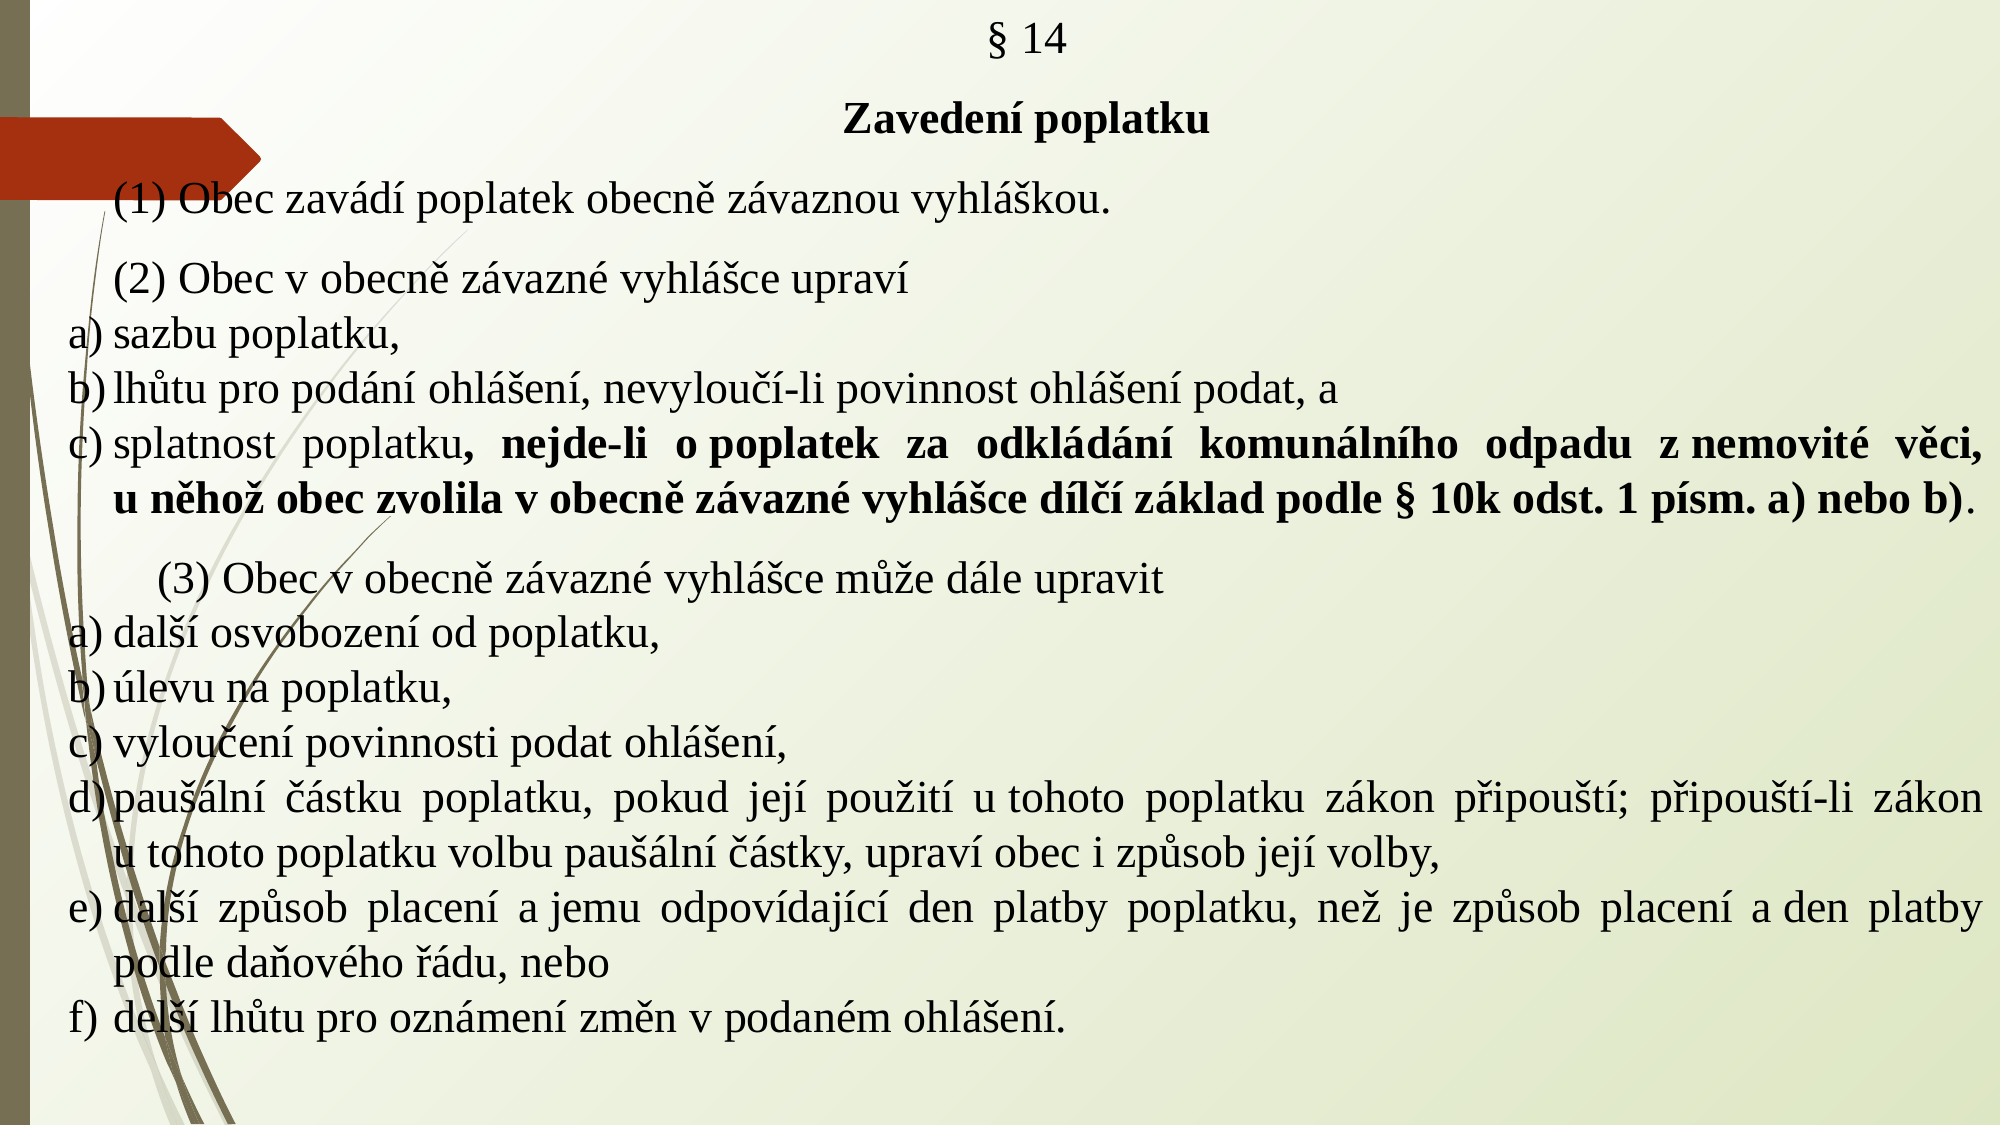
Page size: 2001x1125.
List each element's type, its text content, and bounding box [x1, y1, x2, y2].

text_box § 14 Zavedení poplatku (1) Obec zavádí poplatek obecně závaznou vyhláškou. (2) Obec v obecně závazné vyhlášce upraví a) sazbu poplatku, b) lhůtu pro podání ohlášení, nevyloučí-li povinnost ohlášení podat, a c) splatnost poplatku, nejde-li o poplatek za odkládání komunálního odpadu z nemovité věci, u něhož obec zvolila v obecně závazné vyhlášce dílčí základ podle § 10k odst. 1 písm. a) nebo b). (3) Obec v obecně závazné vyhlášce může dále upravit a) další osvobození od poplatku, b) úlevu na poplatku, c) vyloučení povinnosti podat ohlášení, d) paušální částku poplatku, pokud její použití u tohoto poplatku zákon připouští; připouští-li zákon u tohoto poplatku volbu paušální částky, upraví obec i způsob její volby, e) další způsob placení a jemu odpovídající den platby poplatku, než je způsob placení a den platby podle daňového řádu, nebo f) delší lhůtu pro oznámení změn v podaném ohlášení. [53, 0, 2000, 1056]
